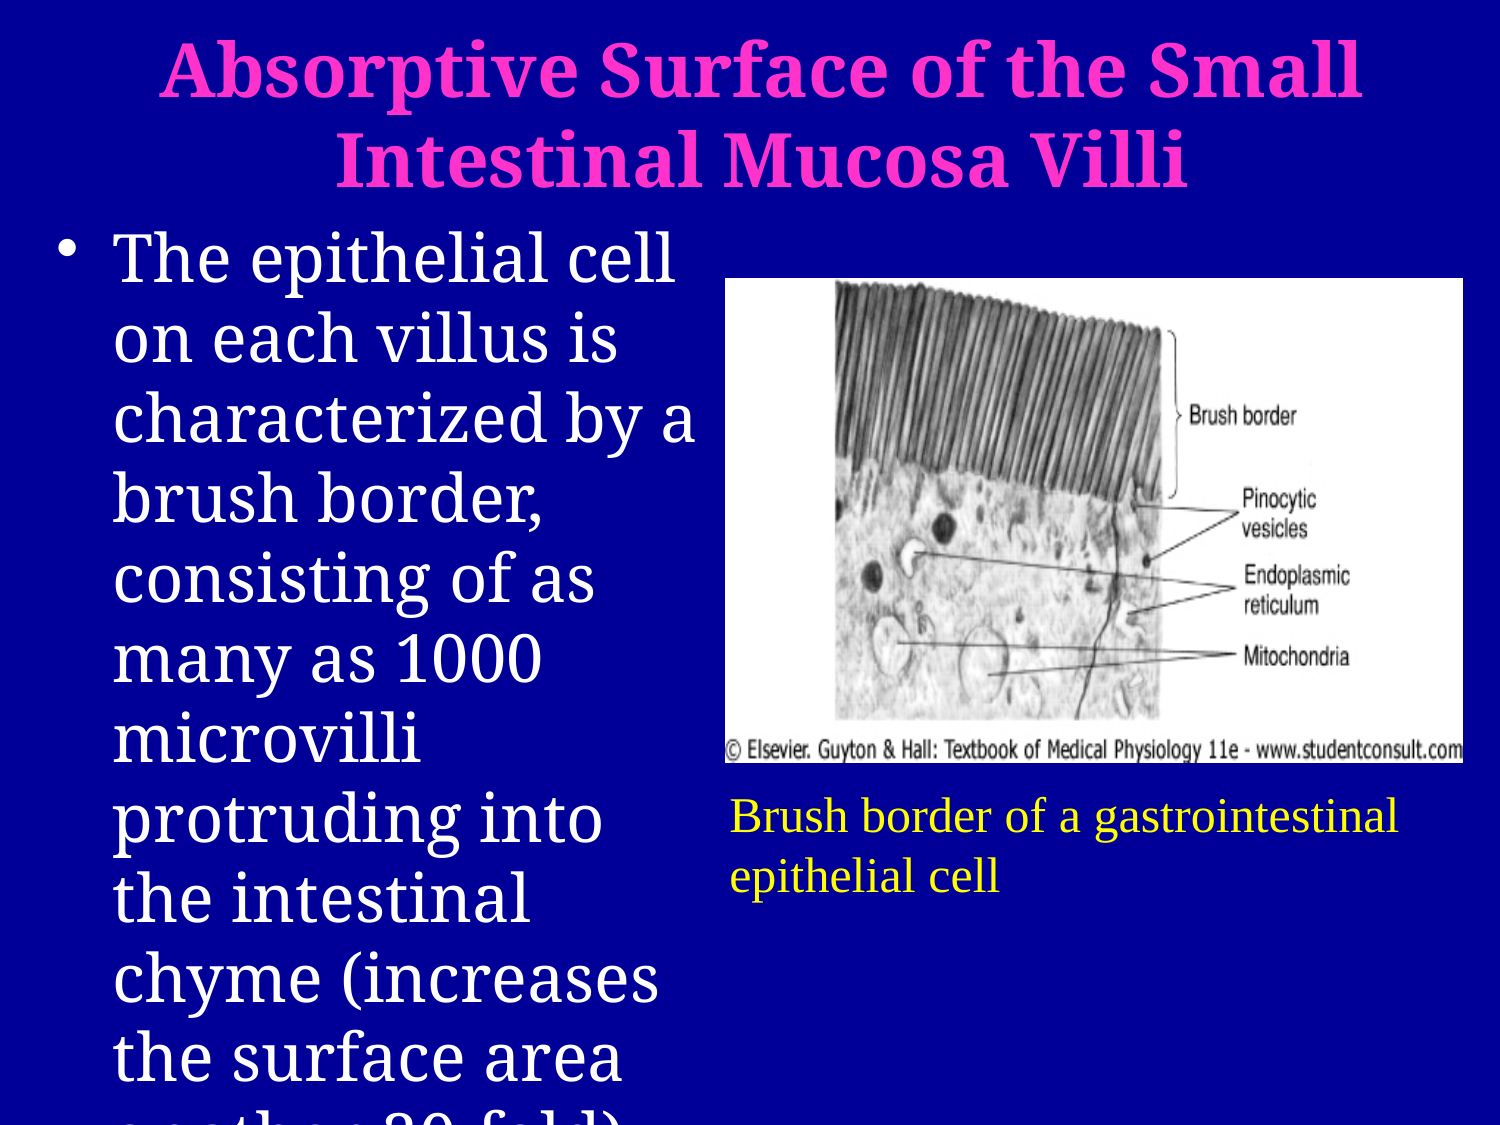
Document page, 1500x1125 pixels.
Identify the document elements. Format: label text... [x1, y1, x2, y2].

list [725, 278, 1463, 763]
text_box Brush border of a gastrointestinal epithelial cell [714, 774, 1463, 910]
list The epithelial cell on each villus is characterized by a brush border, consisting of as many as 1000 microvilli protruding into the intestinal chyme (increases the surface area another 20-fold). [41, 208, 726, 884]
title Absorptive Surface of the Small Intestinal Mucosa Villi [125, 19, 1400, 207]
